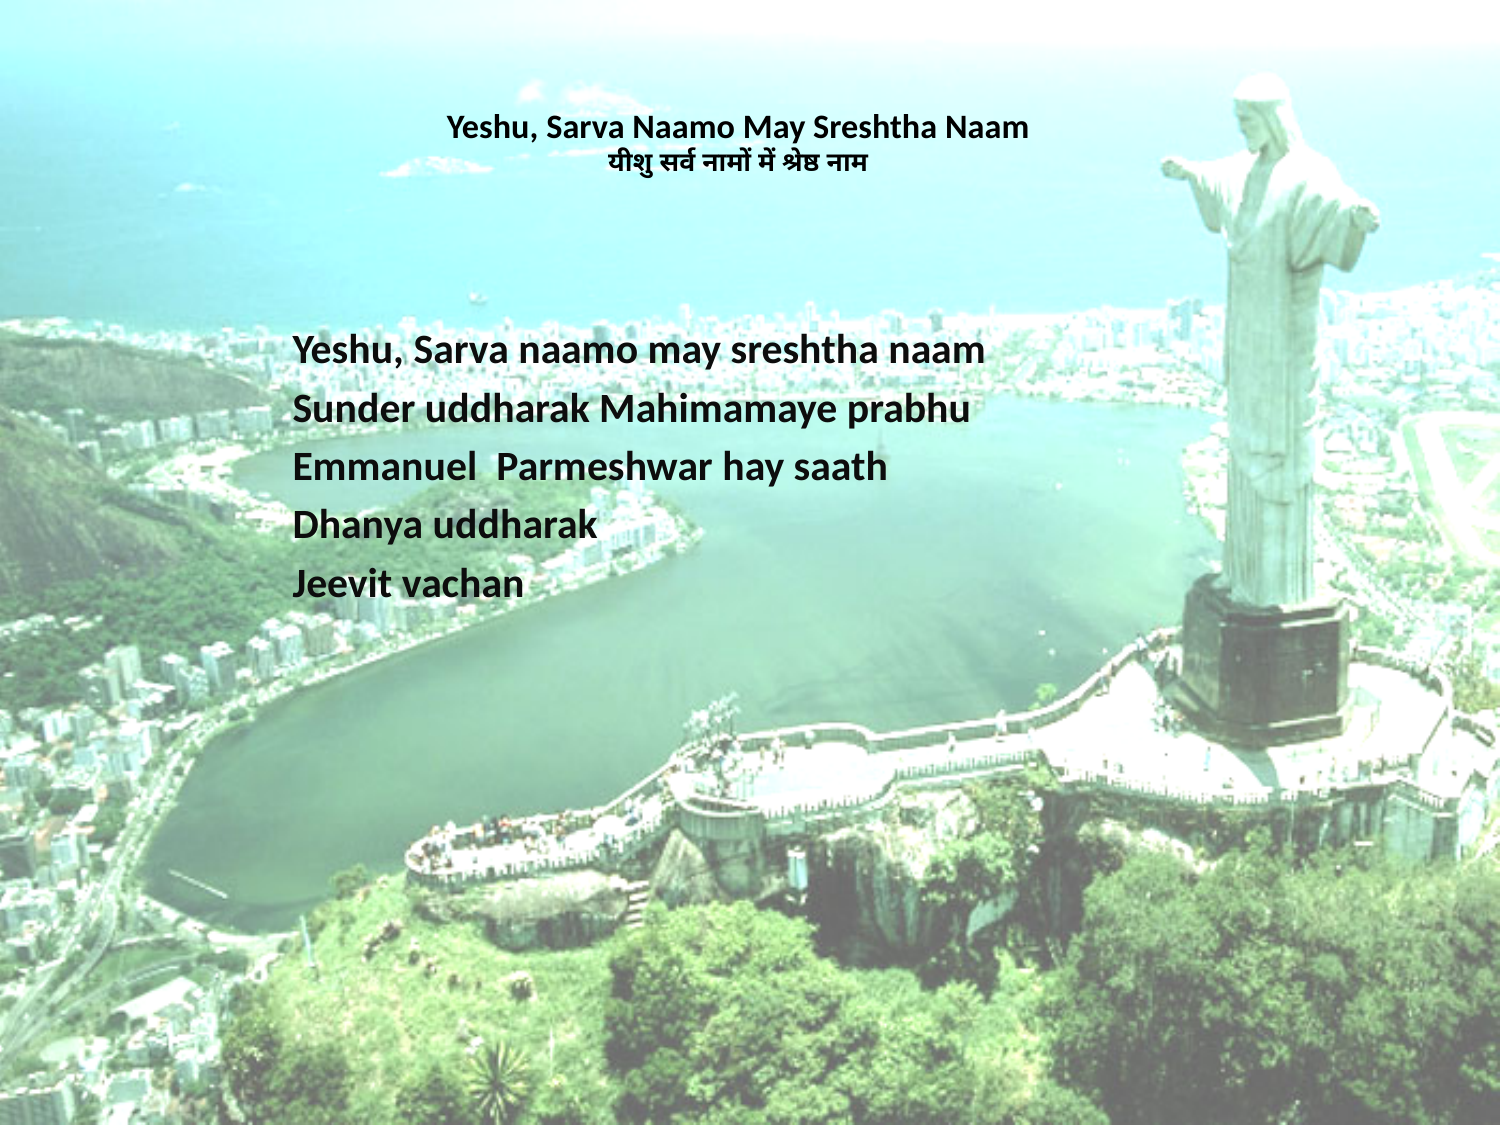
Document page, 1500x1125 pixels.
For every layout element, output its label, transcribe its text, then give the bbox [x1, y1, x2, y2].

title Yeshu, Sarva Naamo May Sreshtha Naam यीशु सर्व नामों में श्रेष्ठ नाम [53, 54, 1424, 228]
subtitle Yeshu, Sarva naamo may sreshtha naam Sunder uddharak Mahimamaye prabhu Emmanuel Parmeshwar hay saath Dhanya uddharak Jeevit vachan [277, 314, 1010, 622]
